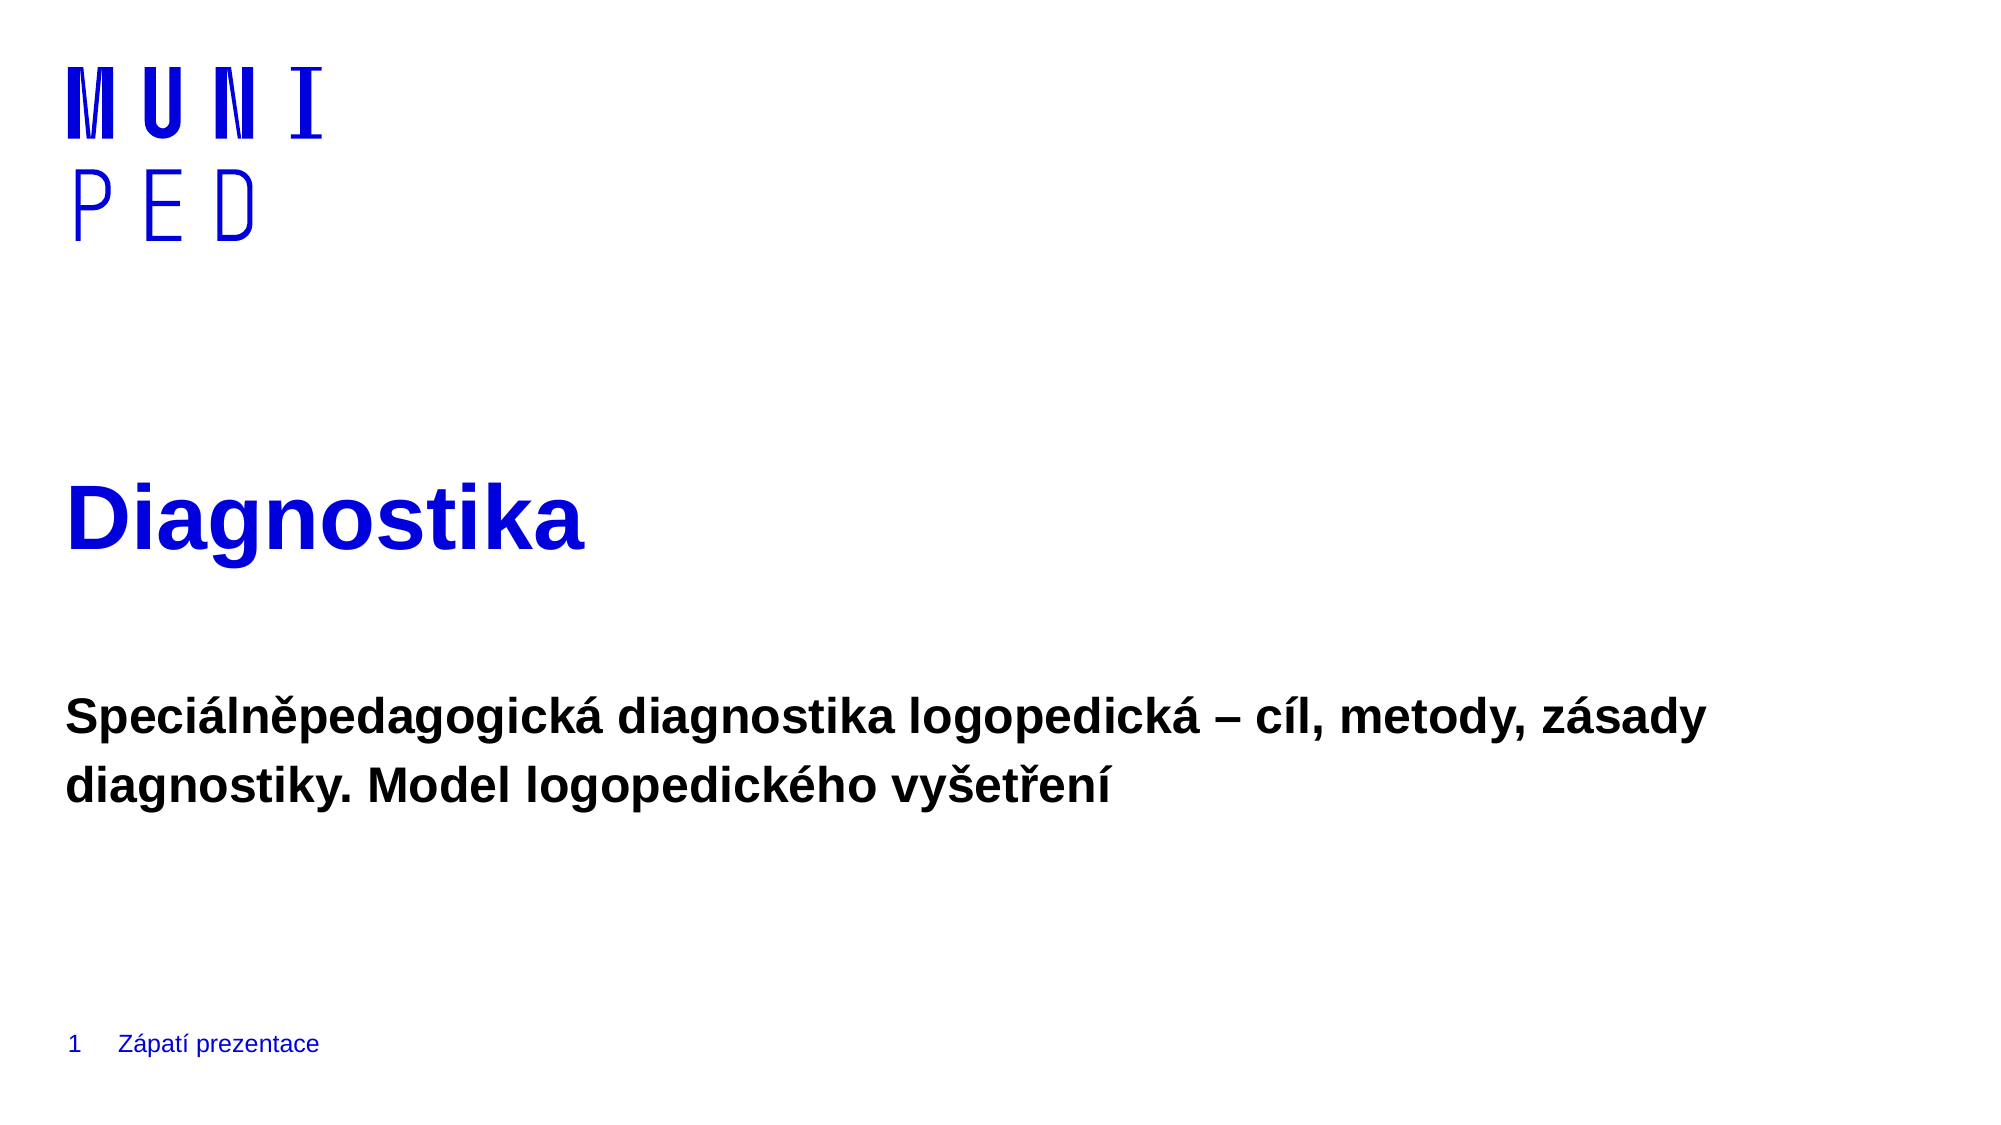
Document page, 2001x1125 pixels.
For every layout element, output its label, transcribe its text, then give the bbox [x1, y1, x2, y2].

title Diagnostika [65, 475, 1930, 668]
slide_number 1 [67, 1021, 110, 1063]
subtitle Speciálněpedagogická diagnostika logopedická – cíl, metody, zásady diagnostiky. Model logopedického vyšetření [65, 675, 1930, 790]
footer Zápatí prezentace [118, 1021, 1418, 1063]
